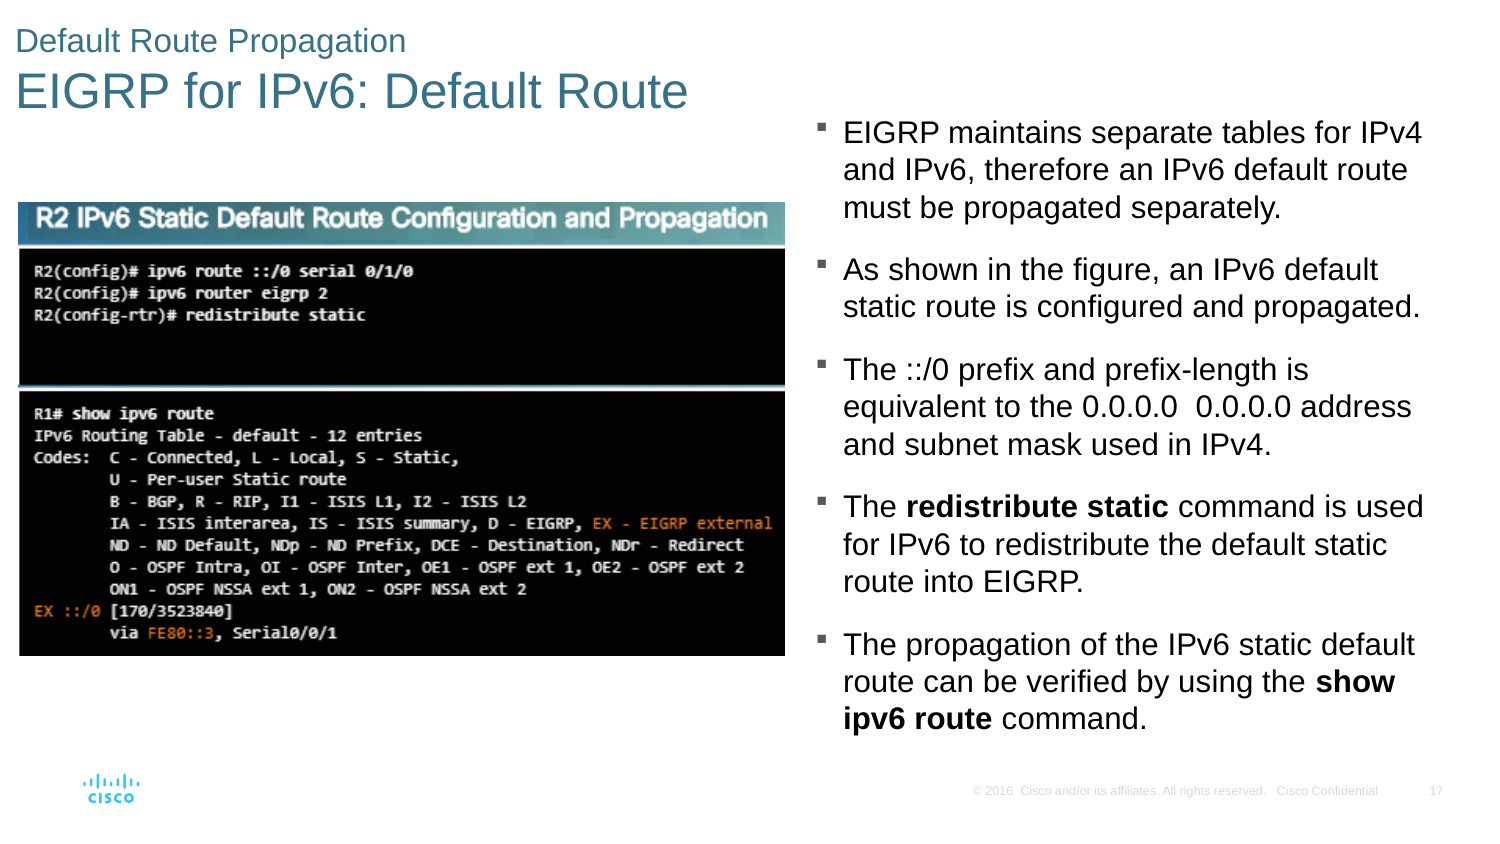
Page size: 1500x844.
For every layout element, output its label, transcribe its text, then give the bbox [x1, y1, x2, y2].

list EIGRP maintains separate tables for IPv4 and IPv6, therefore an IPv6 default route must be propagated separately. As shown in the figure, an IPv6 default static route is configured and propagated. The ::/0 prefix and prefix-length is equivalent to the 0.0.0.0 0.0.0.0 address and subnet mask used in IPv4. The redistribute static command is used for IPv6 to redistribute the default static route into EIGRP. The propagation of the IPv6 static default route can be verified by using the show ipv6 route command. [800, 104, 1479, 764]
picture [18, 201, 785, 656]
title Default Route Propagation EIGRP for IPv6: Default Route [0, 6, 952, 131]
